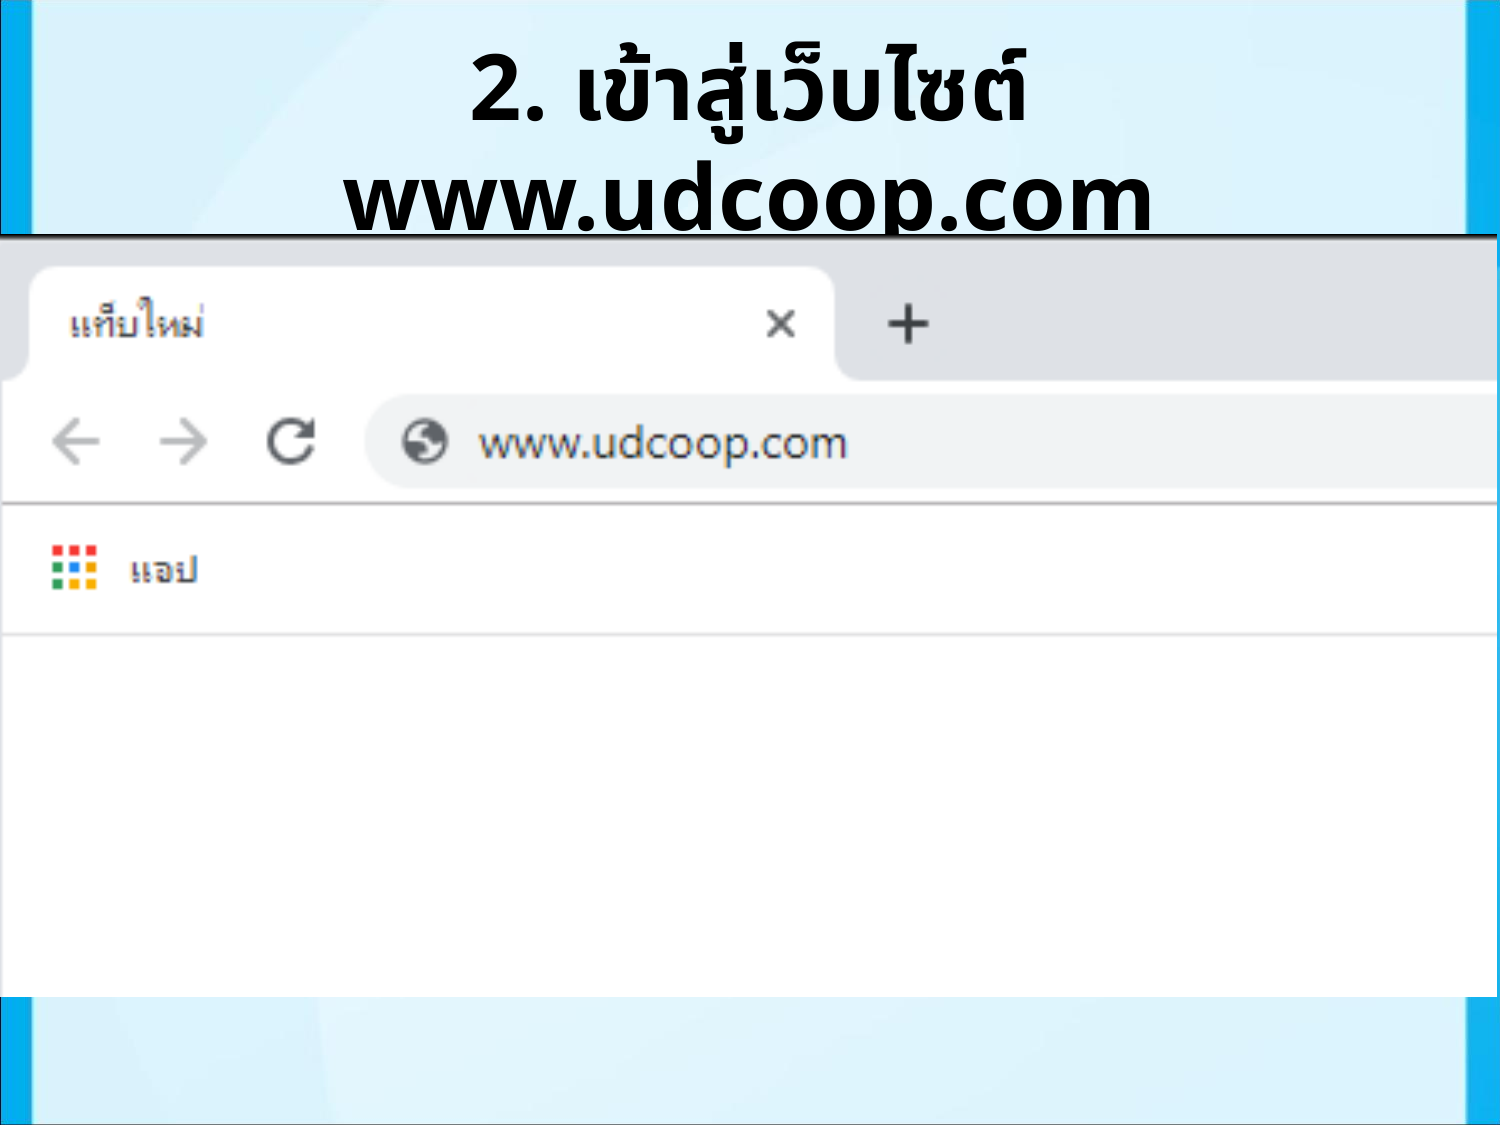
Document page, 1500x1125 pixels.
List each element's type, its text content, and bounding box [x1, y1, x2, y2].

title 2. เข้าสู่เว็บไซต์ www.udcoop.com [74, 44, 1426, 232]
picture [0, 0, 1500, 1125]
